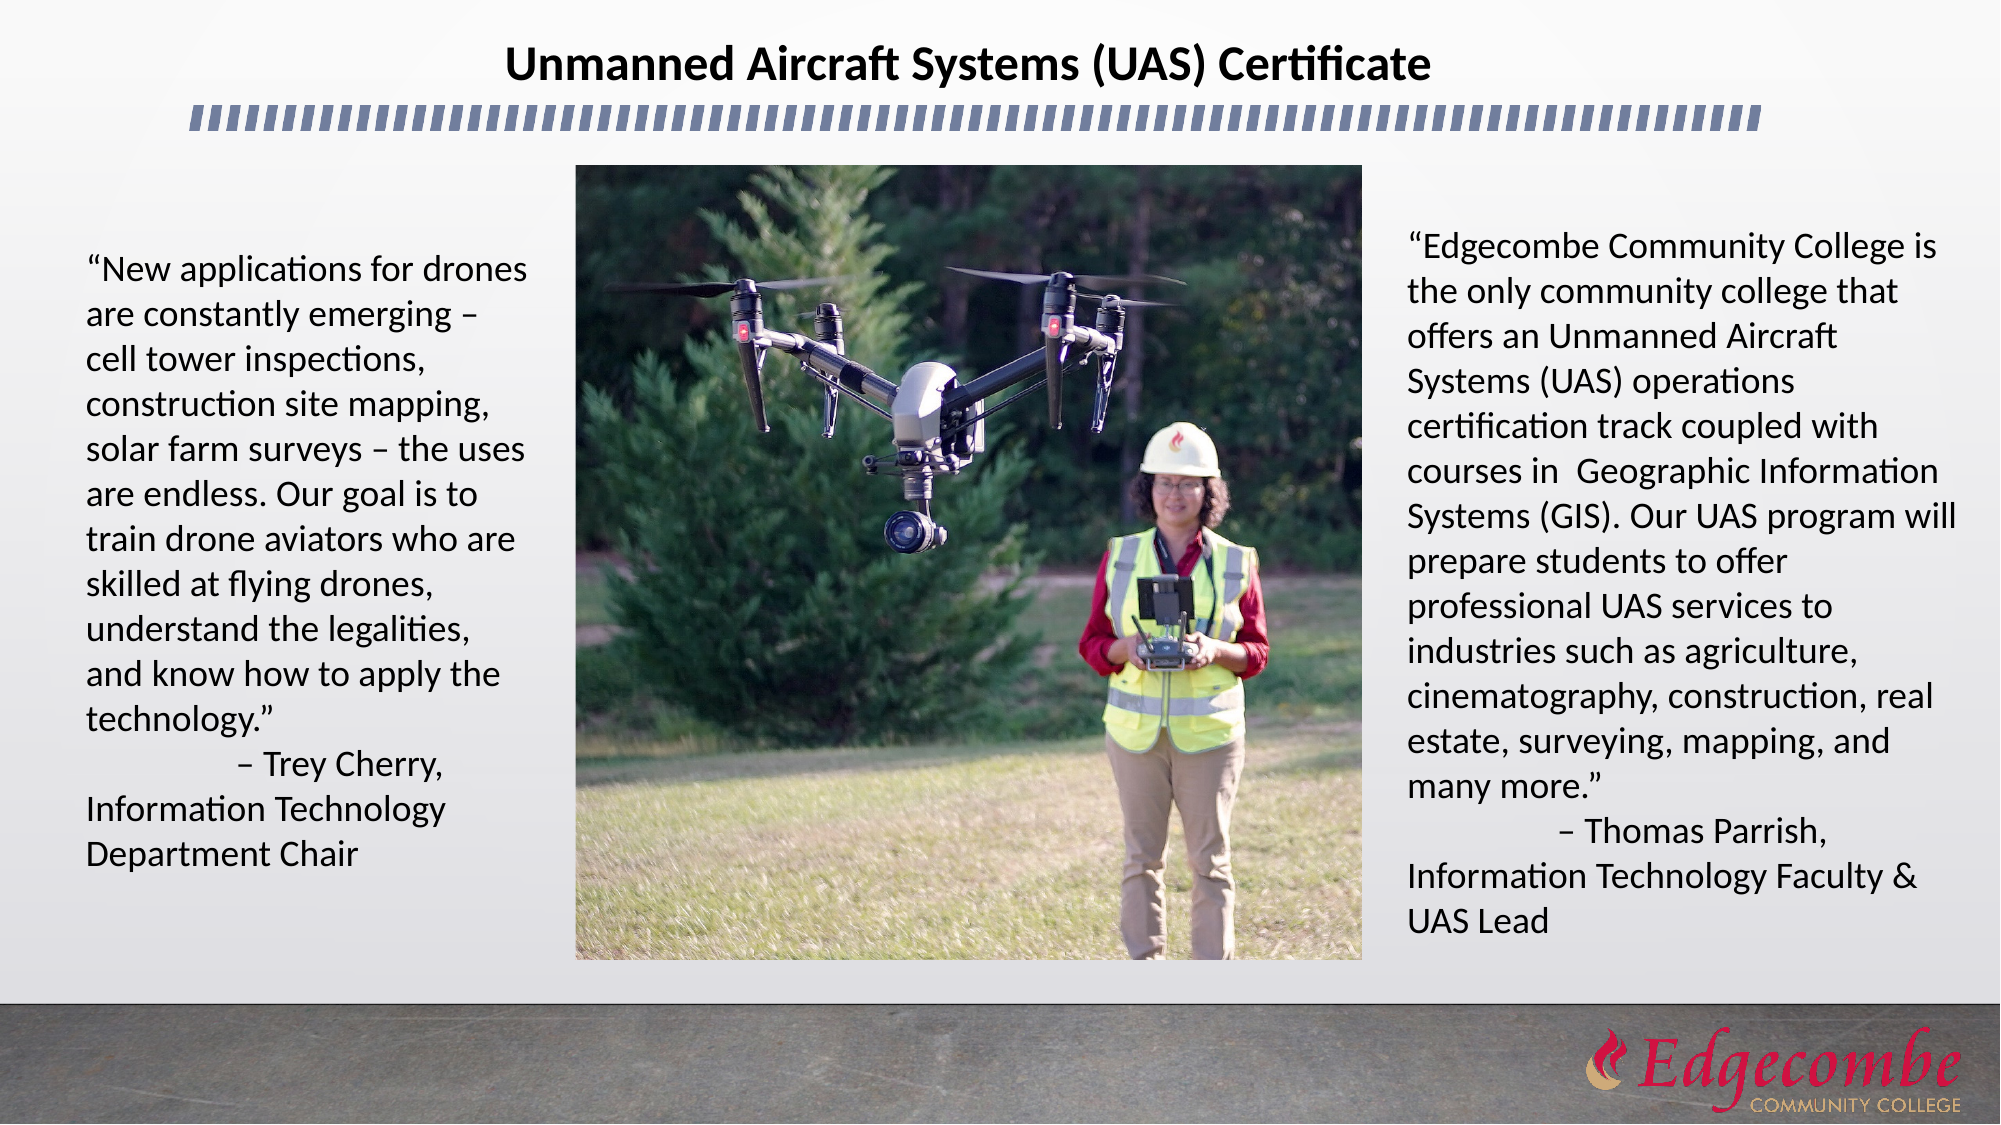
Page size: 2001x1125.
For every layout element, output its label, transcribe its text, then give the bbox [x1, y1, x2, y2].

text_box “Edgecombe Community College is the only community college that offers an Unmanned Aircraft Systems (UAS) operations certification track coupled with courses in Geographic Information Systems (GIS). Our UAS program will prepare students to offer professional UAS services to industries such as agriculture, cinematography, construction, real estate, surveying, mapping, and many more.” – Thomas Parrish, Information Technology Faculty & UAS Lead [1392, 214, 1976, 949]
picture [0, 1004, 2000, 1124]
picture [575, 165, 1363, 960]
text_box “New applications for drones are constantly emerging – cell tower inspections, construction site mapping, solar farm surveys – the uses are endless. Our goal is to train drone aviators who are skilled at flying drones, understand the legalities, and know how to apply the technology.” – Trey Cherry, Information Technology Department Chair [71, 236, 546, 882]
text_box Unmanned Aircraft Systems (UAS) Certificate [490, 22, 1448, 98]
